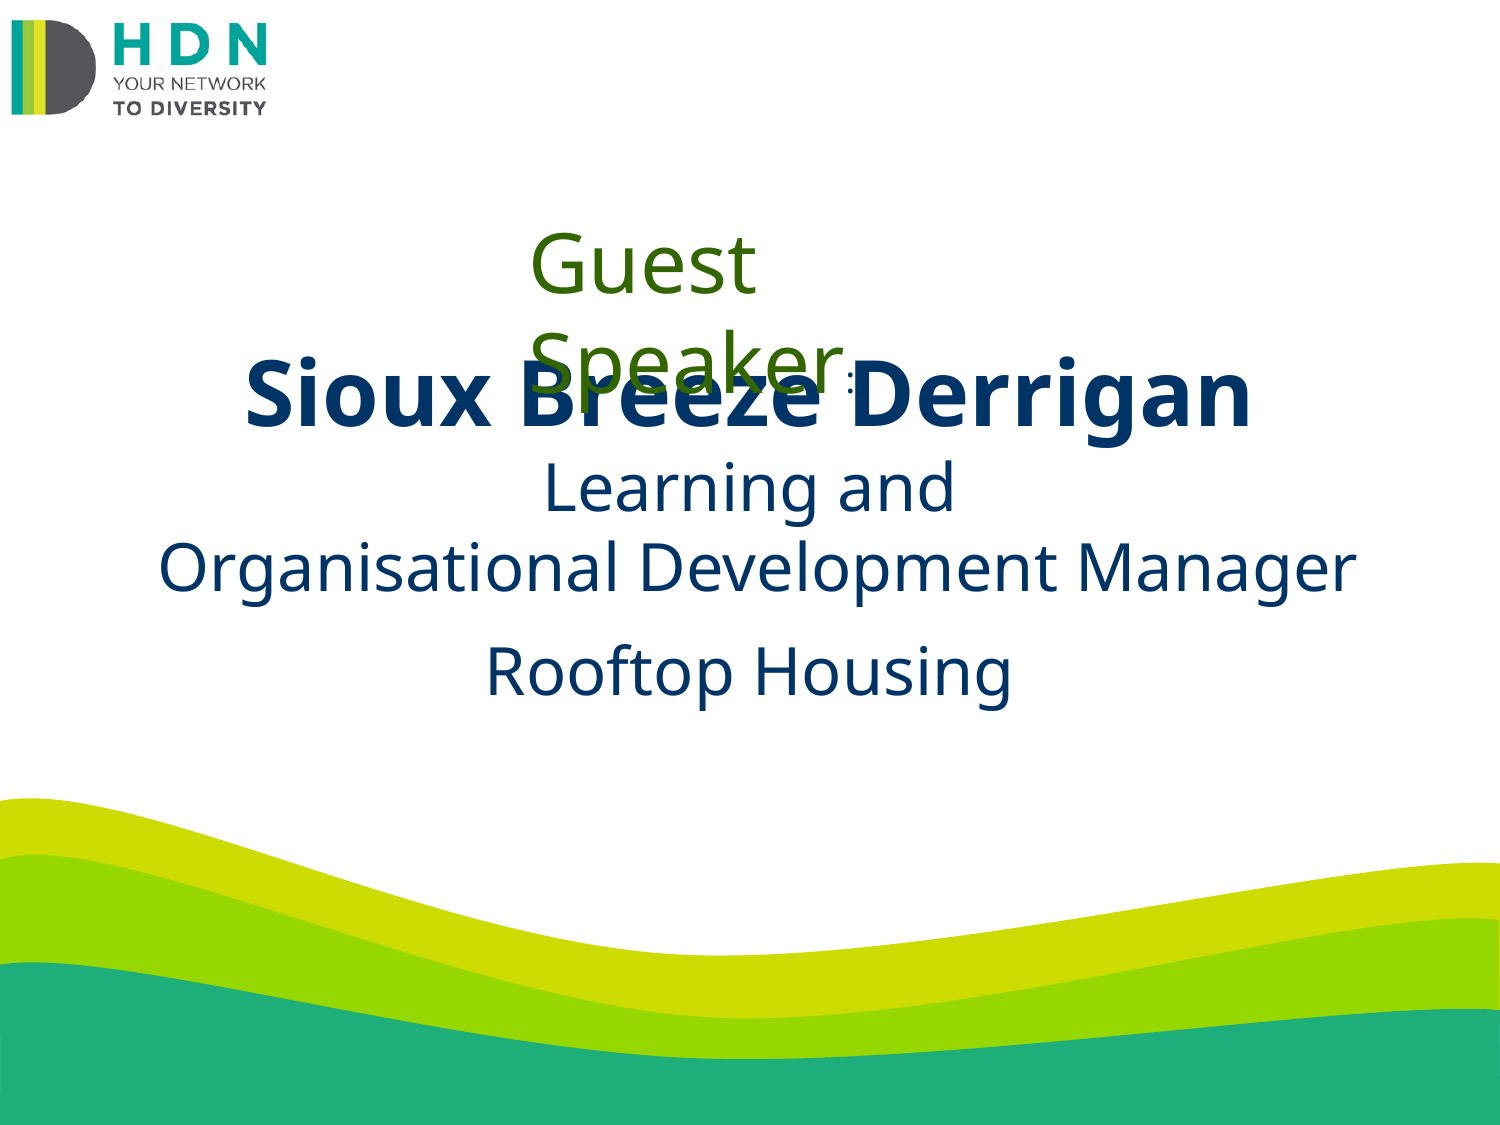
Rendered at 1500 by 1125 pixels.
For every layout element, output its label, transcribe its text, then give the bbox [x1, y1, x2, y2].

text_box Guest Speaker: [513, 202, 1081, 418]
subtitle Rooftop Housing [225, 621, 1275, 909]
title Sioux Breeze Derrigan Learning and Organisational Development Manager [112, 349, 1388, 591]
picture [0, 0, 276, 126]
